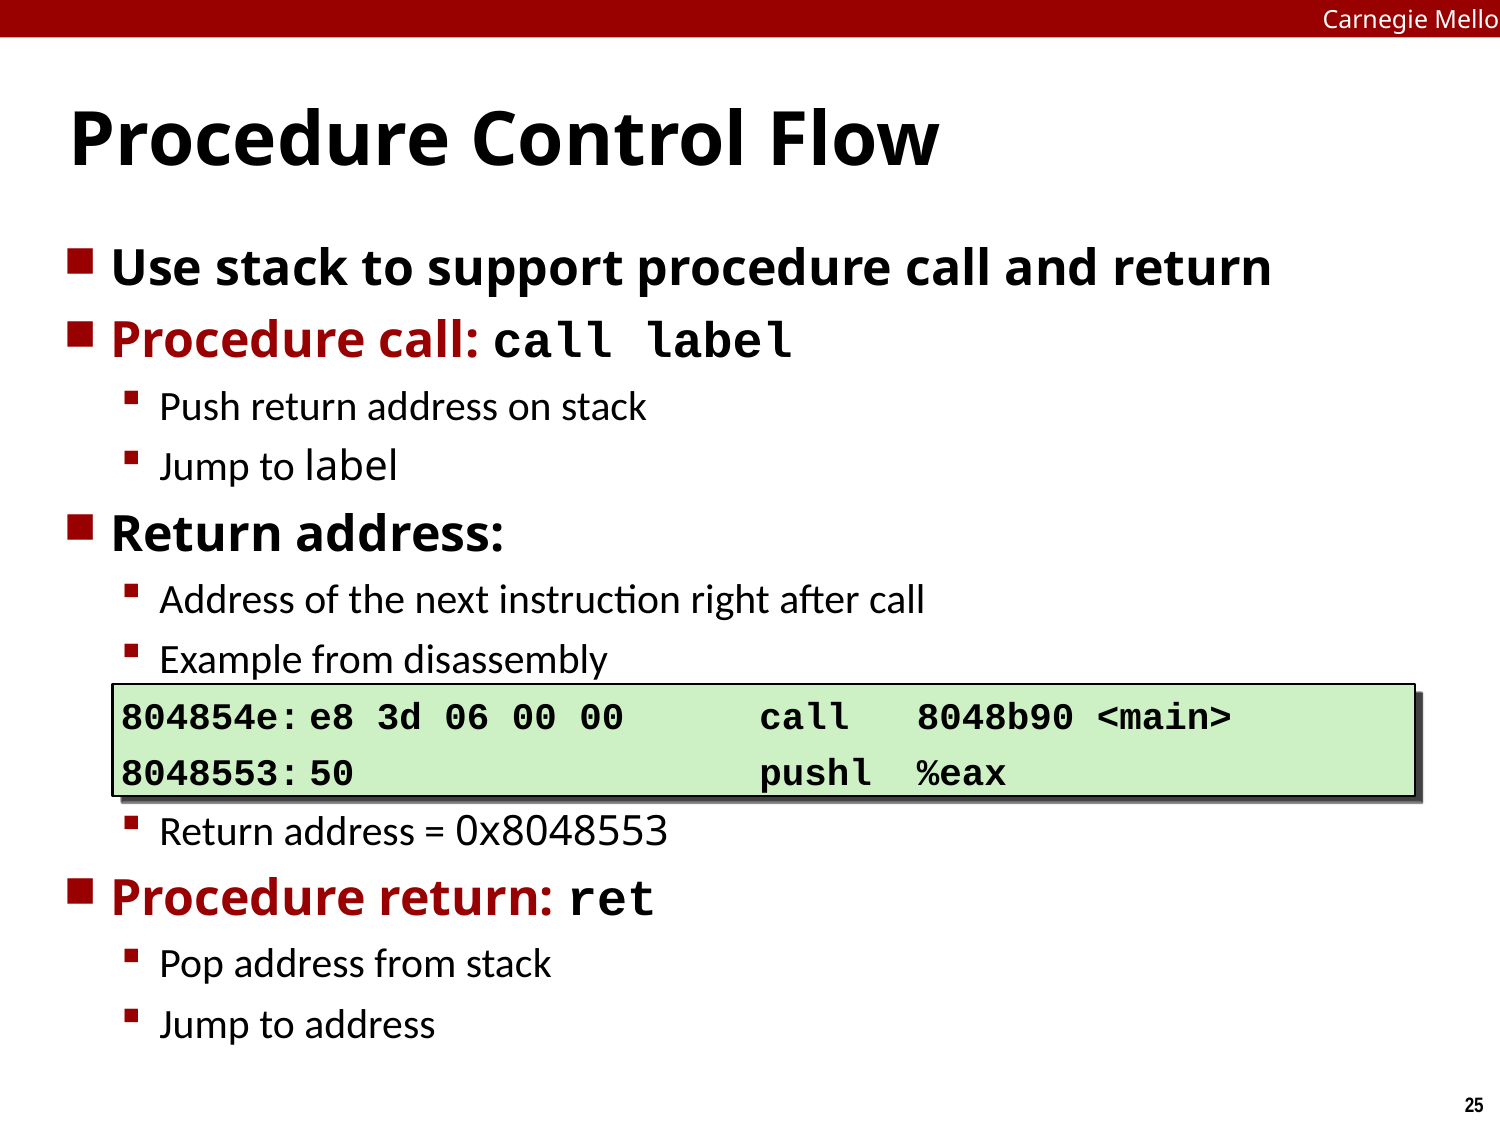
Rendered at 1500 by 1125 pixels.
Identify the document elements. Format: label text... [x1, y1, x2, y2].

text_box [0, 0, 1500, 38]
title Procedure Control Flow [62, 41, 1438, 228]
text_box Carnegie Mellon [1322, 3, 1500, 33]
list Use stack to support procedure call and return Procedure call: call label Push return address on stack Jump to label Return address: Address of the next instruction right after call Example from disassembly 804854e: e8 3d 06 00 00 call 8048b90 <main> 8048553: 50 pushl %eax Return address = 0x8048553 Procedure return: ret Pop address from stack Jump to address [62, 228, 1438, 1122]
